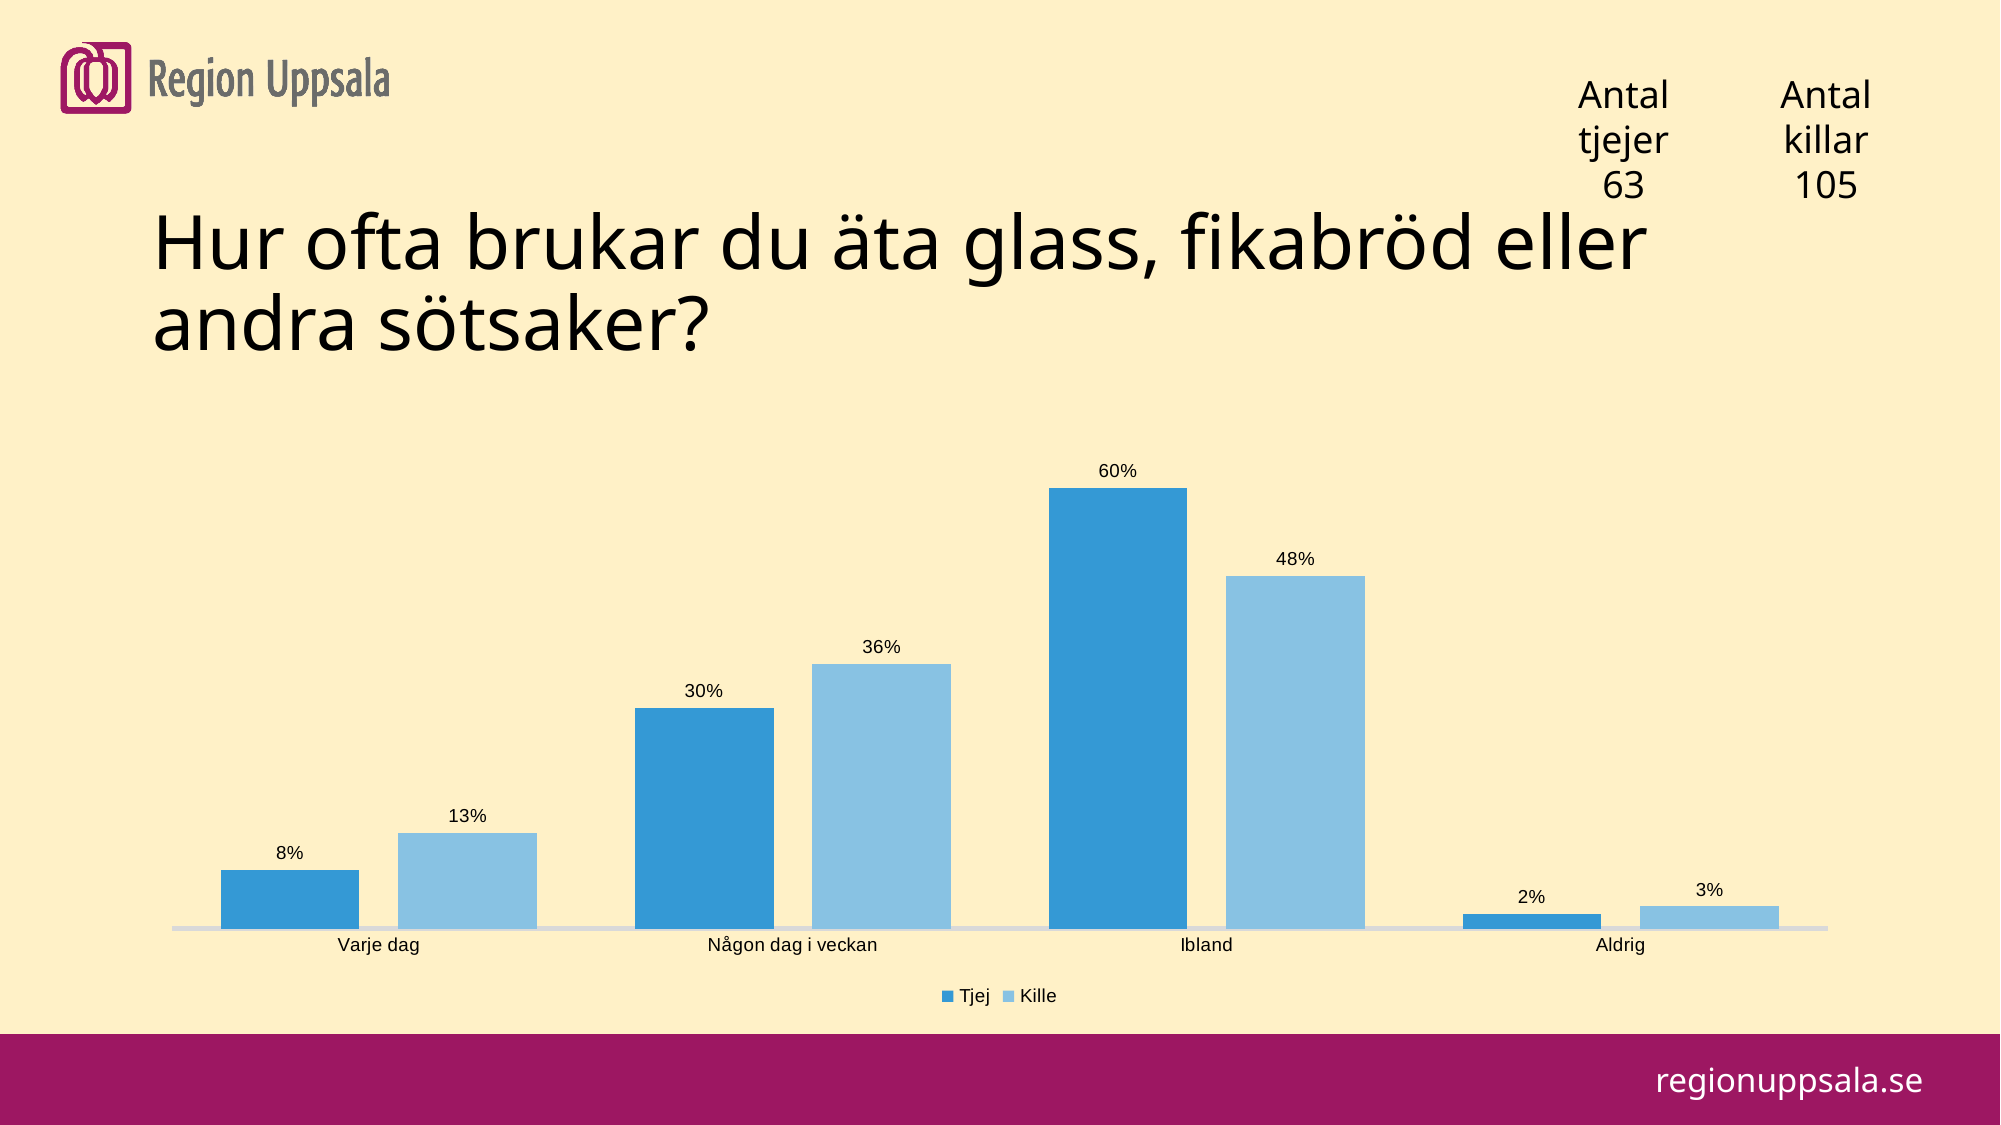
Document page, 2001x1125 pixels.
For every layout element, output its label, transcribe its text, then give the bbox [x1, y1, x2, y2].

picture [0, 1034, 2000, 1125]
list Hur ofta brukar du äta glass, fikabröd eller andra sötsaker? [137, 224, 1863, 346]
picture [60, 42, 389, 114]
chart [137, 402, 1863, 1014]
text_box Antal killar 105 [1725, 63, 1928, 214]
text_box Antal tjejer 63 [1522, 63, 1725, 214]
